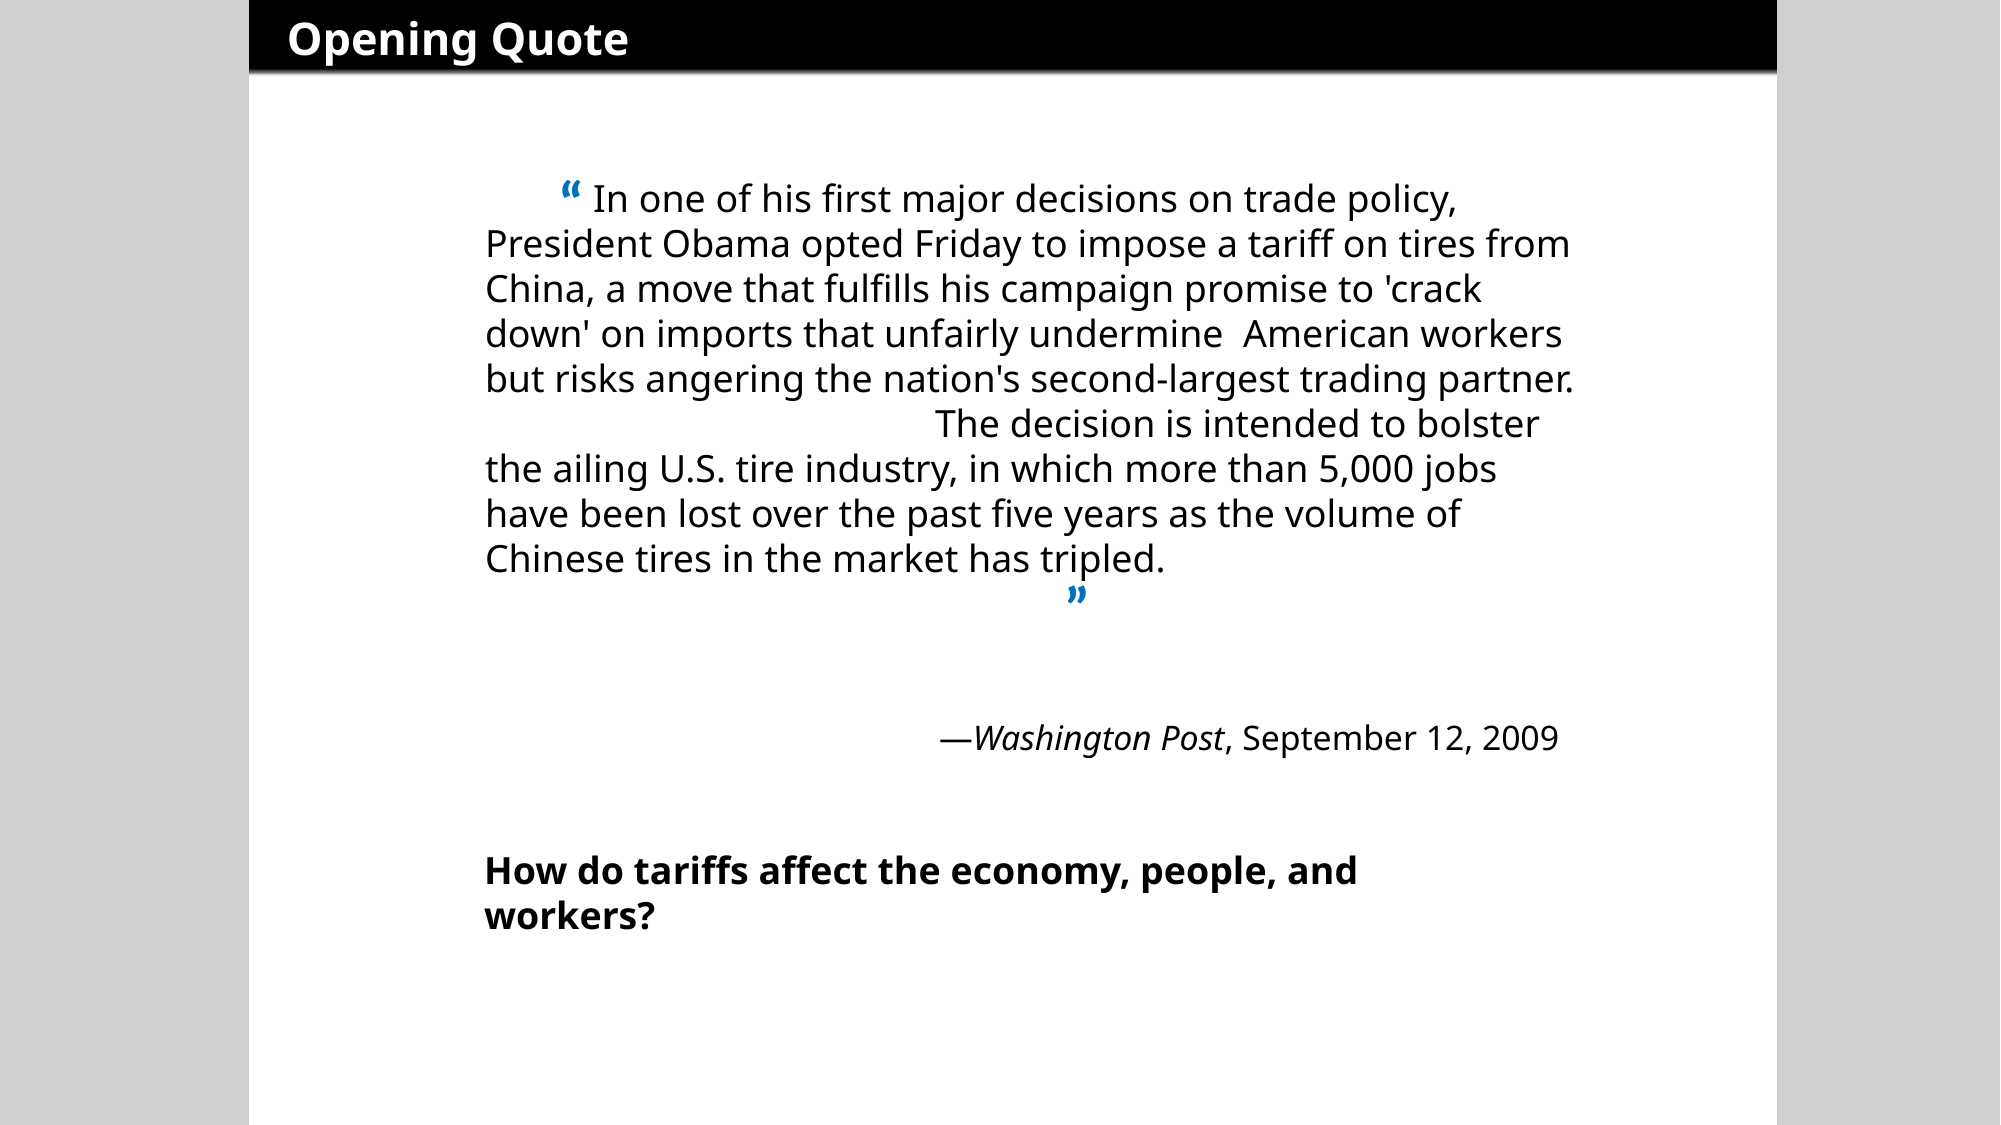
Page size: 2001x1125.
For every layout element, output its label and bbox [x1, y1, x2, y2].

picture [249, 0, 1777, 1125]
